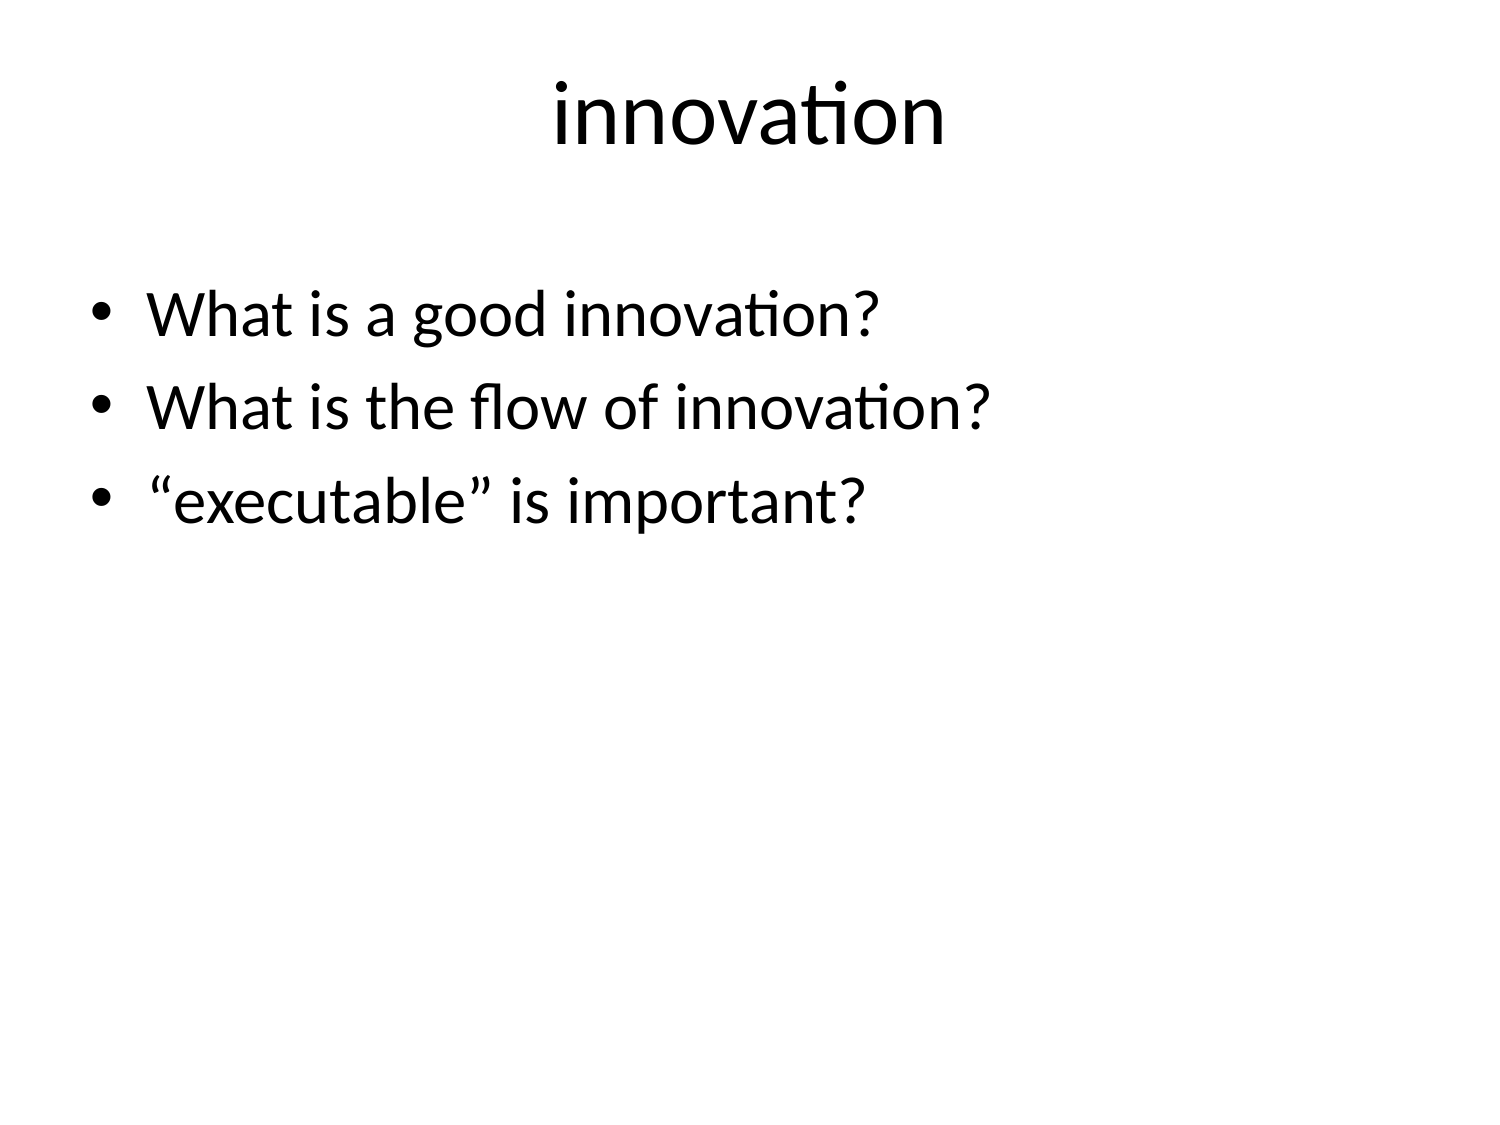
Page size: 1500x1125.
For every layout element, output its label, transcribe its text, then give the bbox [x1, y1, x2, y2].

text_box What is a good innovation? What is the flow of innovation? “executable” is important? [74, 262, 1425, 1038]
text_box innovation [74, 45, 1425, 233]
